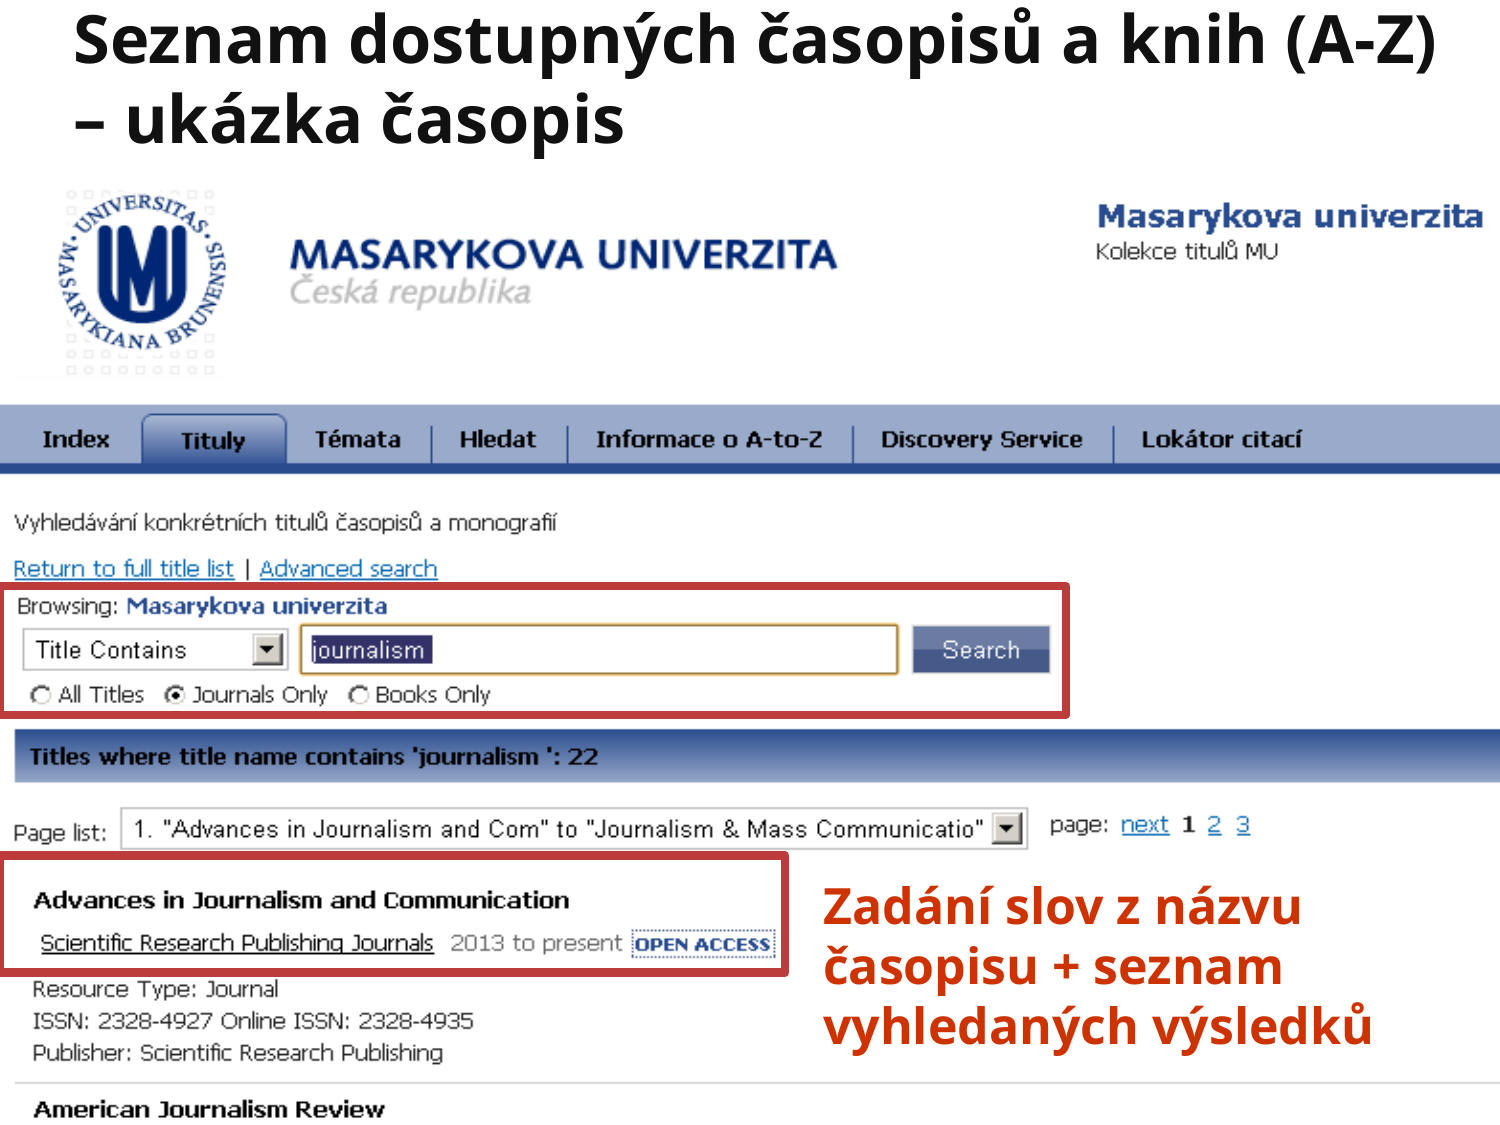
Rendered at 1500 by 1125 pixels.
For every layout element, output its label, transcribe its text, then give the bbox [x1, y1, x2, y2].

picture [0, 187, 1500, 1125]
title Seznam dostupných časopisů a knih (A-Z) – ukázka časopis [58, 34, 1500, 119]
